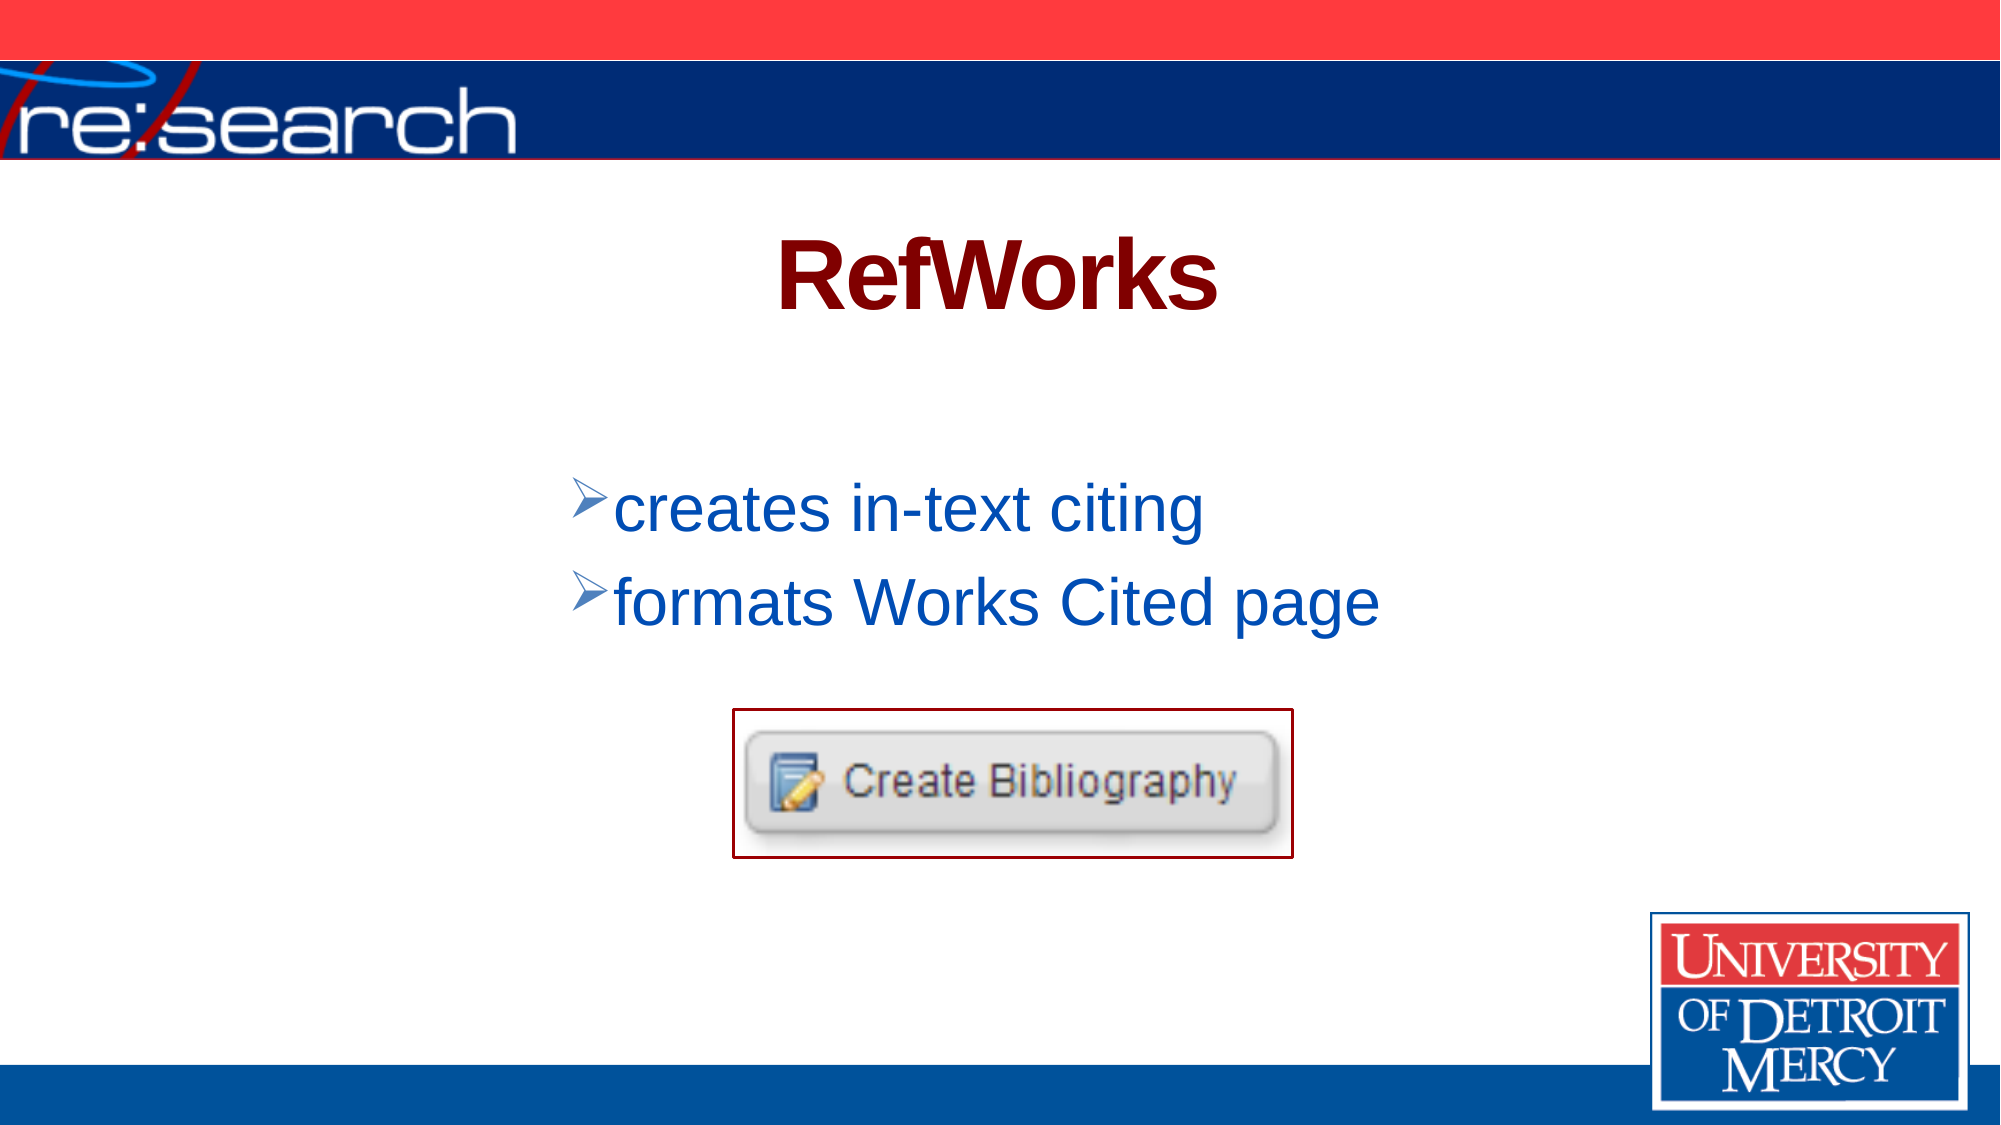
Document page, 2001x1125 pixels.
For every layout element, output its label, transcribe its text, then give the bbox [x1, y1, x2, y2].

picture [1650, 912, 1970, 1113]
title RefWorks [98, 188, 1899, 351]
picture [734, 710, 1292, 857]
picture [0, 60, 2000, 161]
list creates in-text citing formats Works Cited page [552, 364, 1448, 668]
